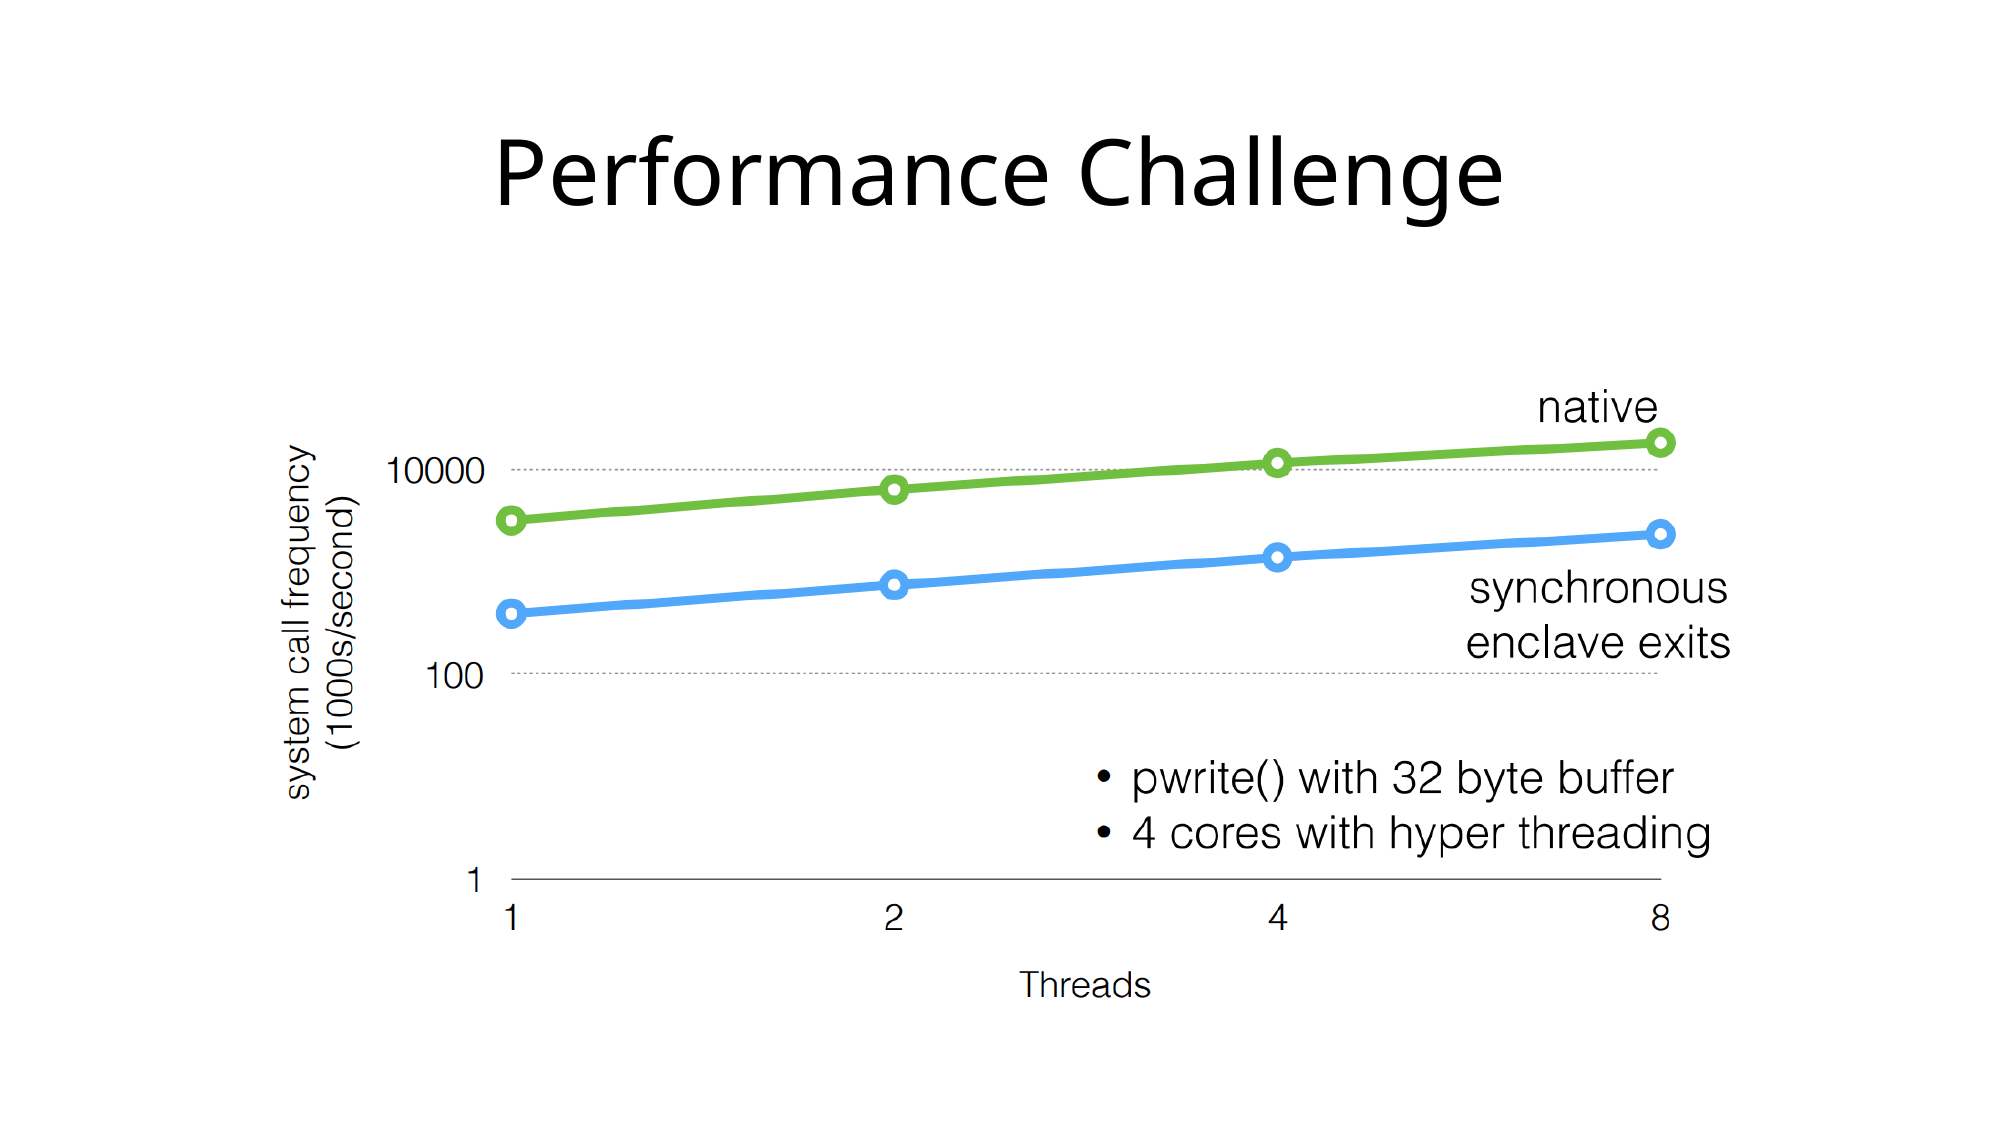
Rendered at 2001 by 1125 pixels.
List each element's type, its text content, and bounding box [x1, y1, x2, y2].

text_box Performance Challenge [137, 59, 1863, 278]
picture [249, 299, 1751, 1014]
